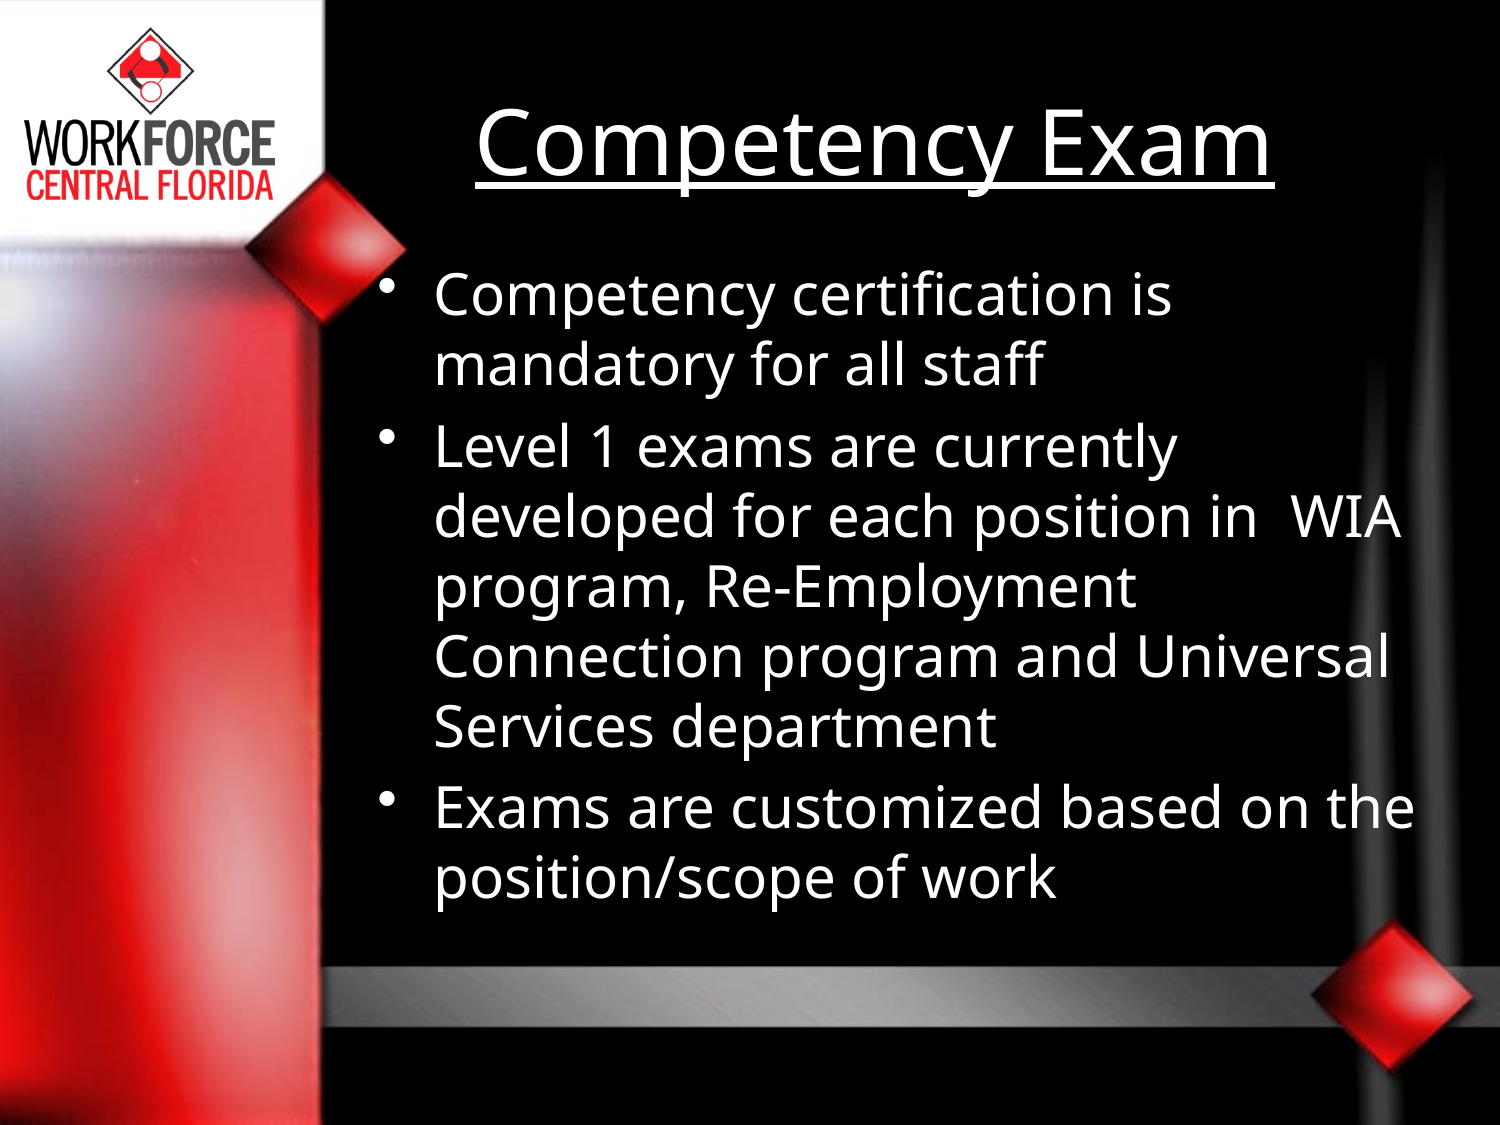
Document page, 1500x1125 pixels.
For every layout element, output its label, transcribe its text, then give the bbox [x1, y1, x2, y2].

title Competency Exam [324, 45, 1425, 233]
list Competency certification is mandatory for all staff Level 1 exams are currently developed for each position in WIA program, Re-Employment Connection program and Universal Services department Exams are customized based on the position/scope of work [362, 249, 1450, 993]
picture [0, 0, 1500, 1125]
